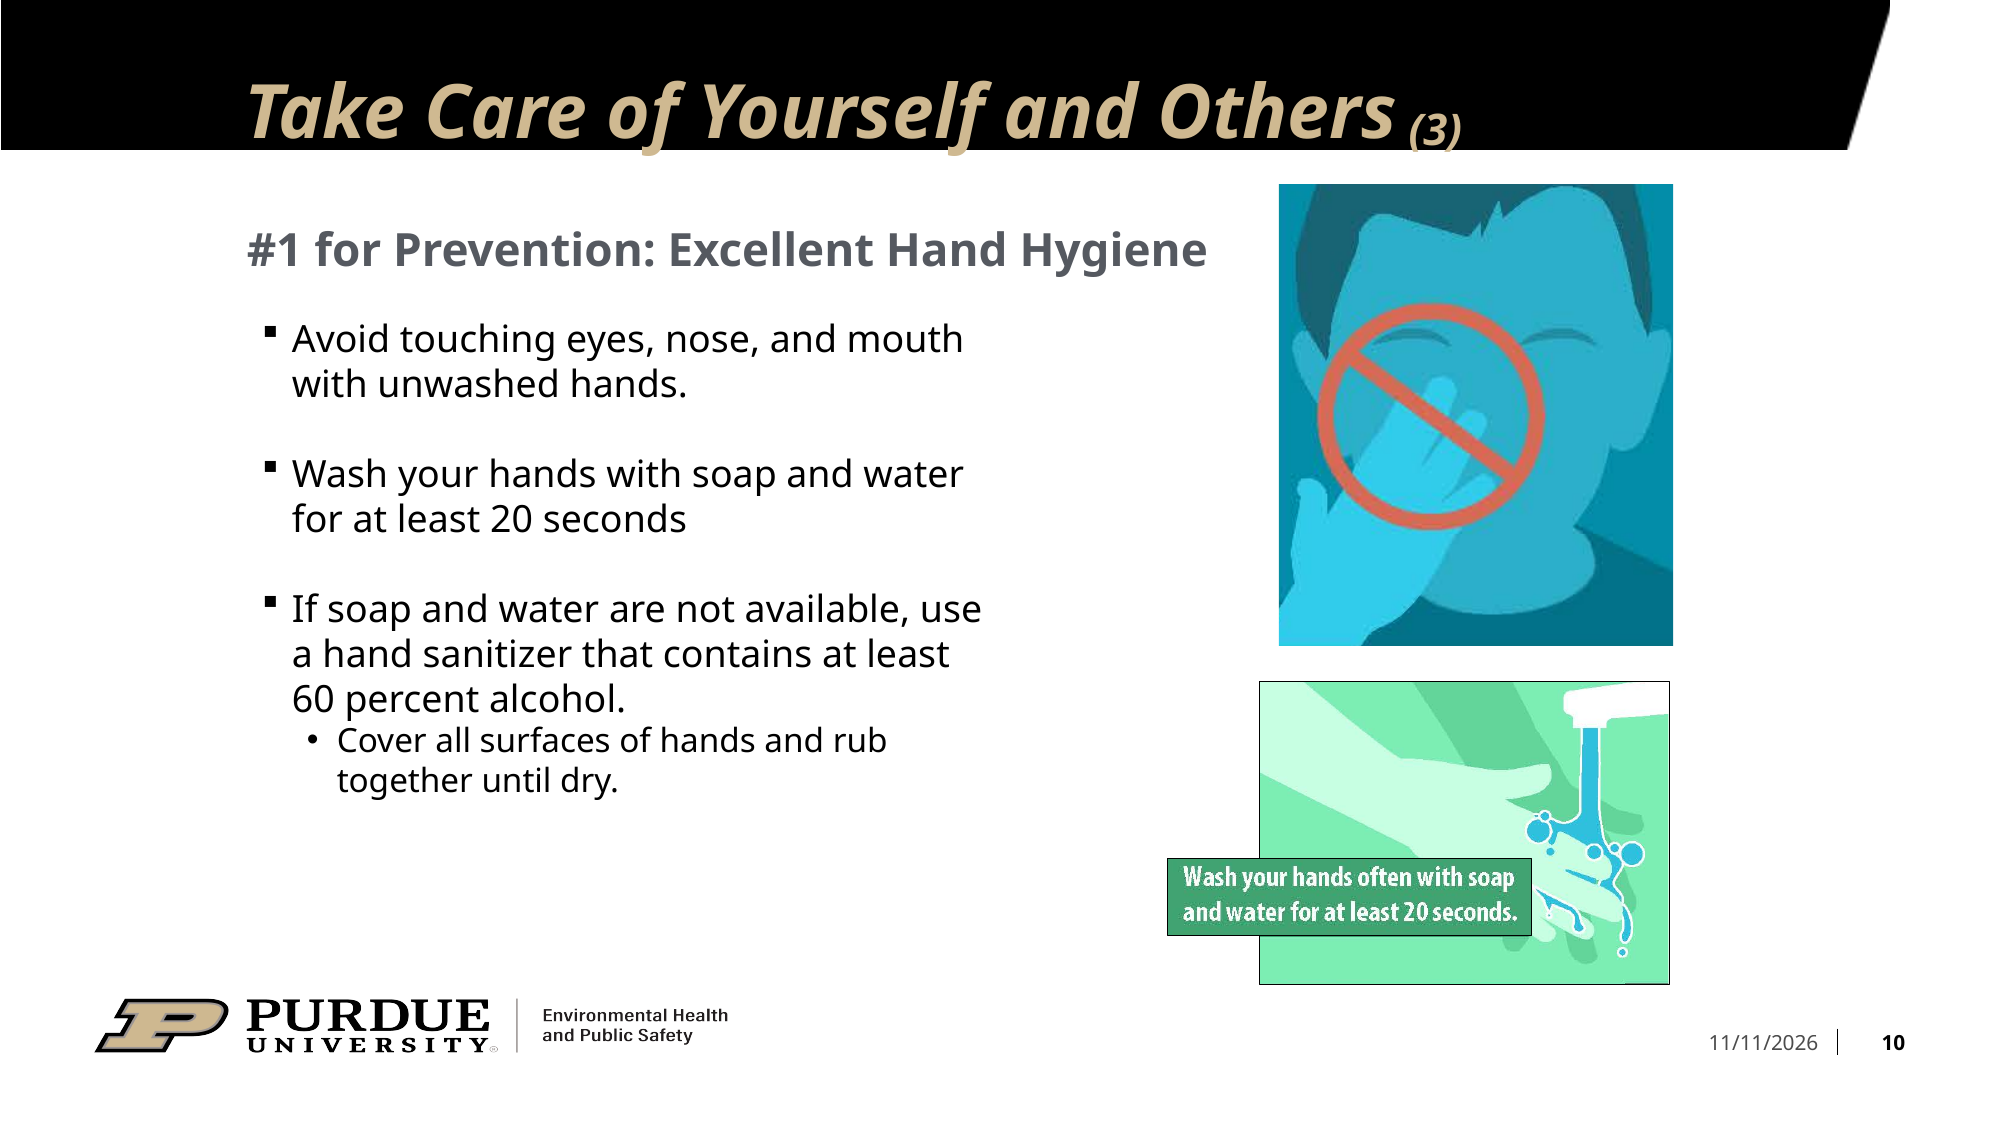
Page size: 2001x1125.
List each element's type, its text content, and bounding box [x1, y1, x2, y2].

picture [1373, 640, 1674, 646]
picture [94, 996, 845, 1056]
slide_number 10 [1853, 1013, 1934, 1074]
picture [1278, 184, 1674, 646]
subtitle #1 for Prevention: Excellent Hand Hygiene [246, 220, 1278, 277]
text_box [1167, 681, 1669, 984]
title Take Care of Yourself and Others (3) [241, 70, 1762, 160]
list Avoid touching eyes, nose, and mouth with unwashed hands. Wash your hands with soap and water for at least 20 seconds If soap and water are not available, use a hand sanitizer that contains at least 60 percent alcohol. Cover all surfaces of hands and rub together until dry. [246, 314, 1000, 875]
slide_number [1668, 1017, 1834, 1071]
